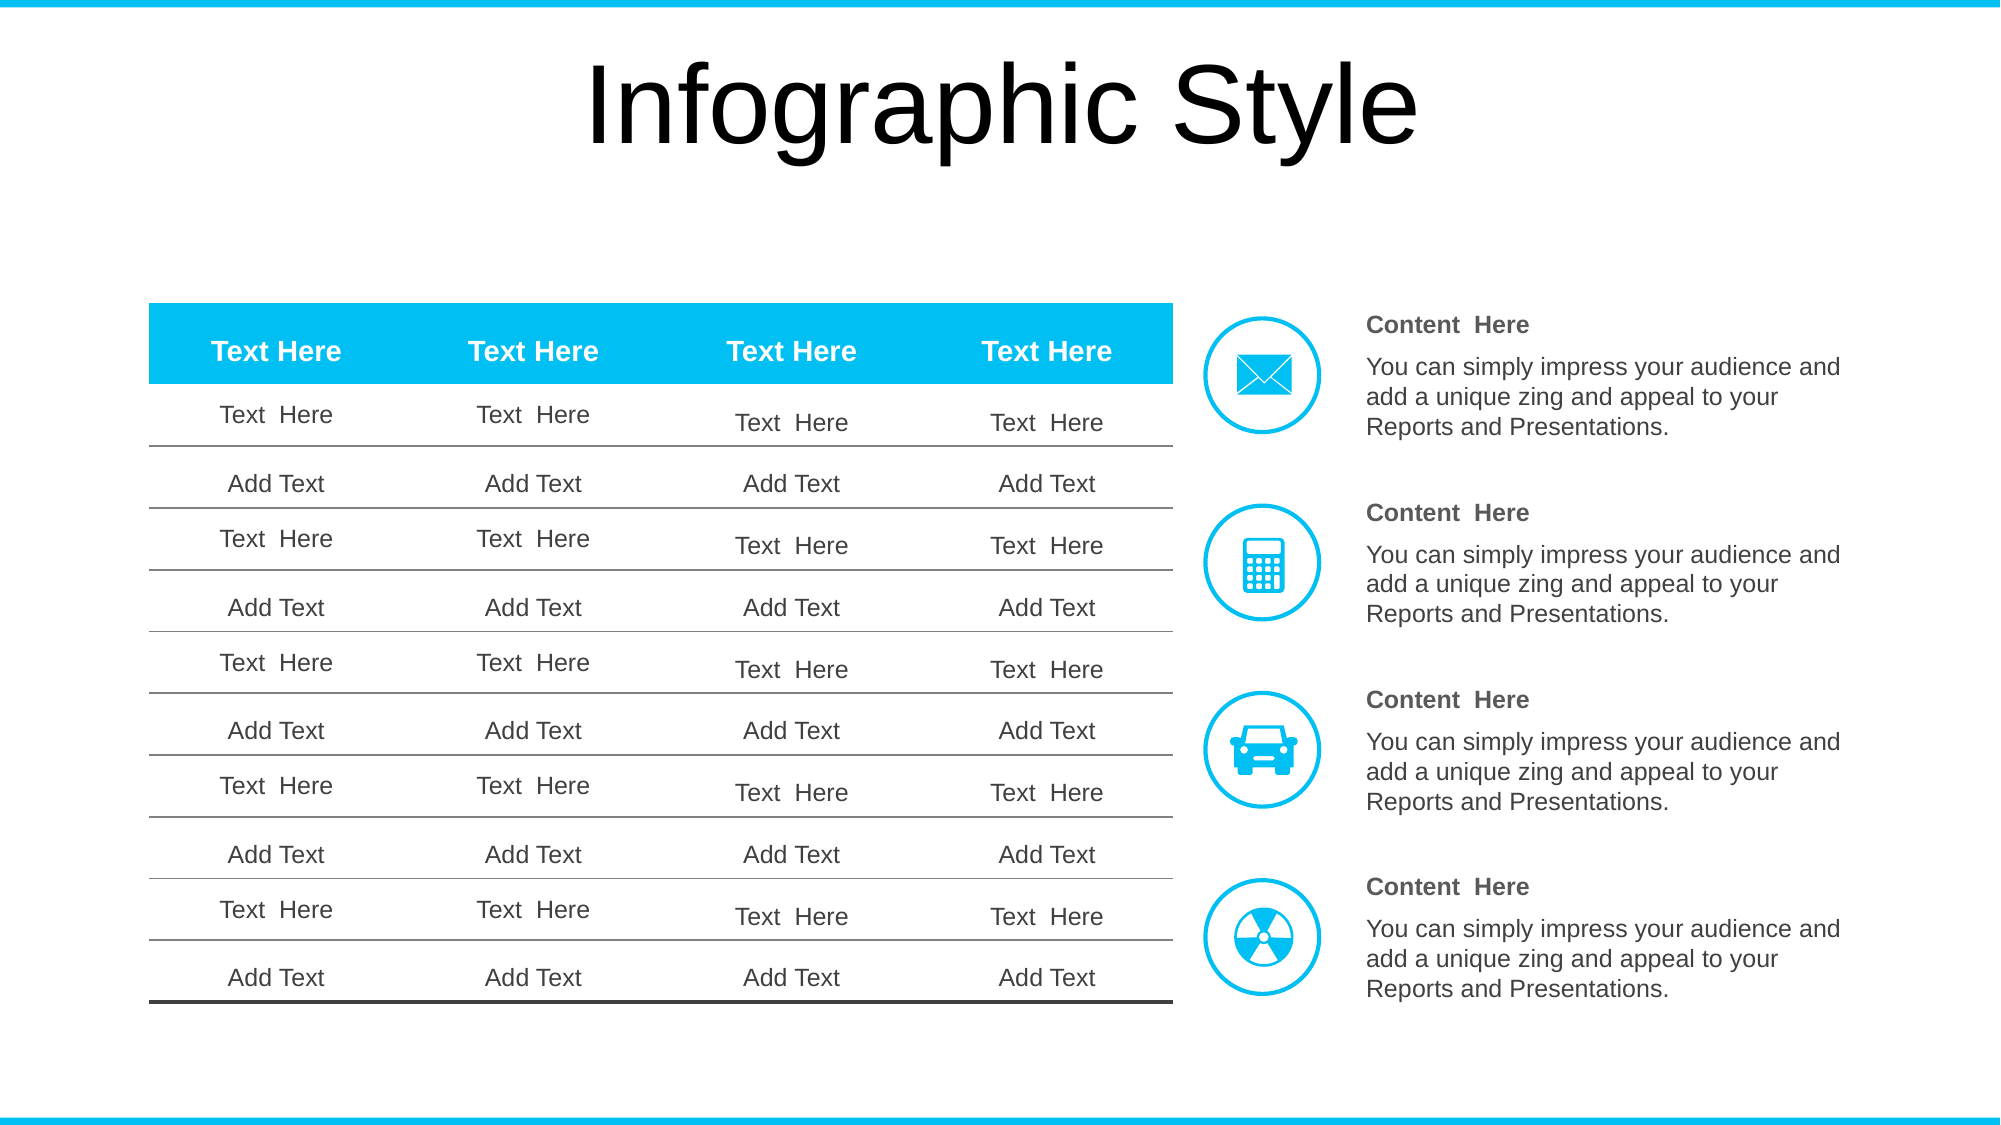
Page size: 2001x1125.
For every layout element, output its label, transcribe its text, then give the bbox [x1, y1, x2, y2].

table_cell Text Here [663, 509, 921, 569]
table_cell Add Text [149, 694, 404, 754]
text_box [1234, 353, 1295, 396]
table_cell Text Here [404, 509, 663, 569]
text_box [1351, 301, 1864, 450]
table_cell Add Text [921, 447, 1173, 507]
table_cell Text Here [404, 384, 663, 445]
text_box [1351, 862, 1864, 1012]
table_cell Text Here [149, 756, 404, 816]
table_cell Add Text [663, 818, 921, 878]
table_cell Text Here [921, 879, 1173, 939]
table_cell Add Text [149, 941, 404, 1000]
table_cell Add Text [663, 447, 921, 507]
table_cell Text Here [149, 879, 404, 939]
table_cell Text Here [663, 632, 921, 692]
text_box [1233, 906, 1295, 968]
table_cell Add Text [149, 447, 404, 507]
table_cell Text Here [404, 632, 663, 692]
table_cell Text Here [404, 756, 663, 816]
table_cell Text Here [149, 632, 404, 692]
table_cell Add Text [149, 818, 404, 878]
text_box [1204, 691, 1321, 808]
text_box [1351, 675, 1864, 824]
table_cell Add Text [404, 818, 663, 878]
table_cell Add Text [404, 694, 663, 754]
table_cell Text Here [663, 384, 921, 445]
text_box [1204, 317, 1321, 434]
list Infographic Style [53, 47, 1952, 167]
table_header Text Here [921, 303, 1173, 384]
table_cell Text Here [149, 384, 404, 445]
table_cell Text Here [663, 879, 921, 939]
table_cell Add Text [663, 941, 921, 1000]
table_cell Text Here [921, 509, 1173, 569]
table_cell Add Text [921, 571, 1173, 631]
table_cell Text Here [663, 756, 921, 816]
table_cell Add Text [921, 694, 1173, 754]
table_cell Add Text [404, 447, 663, 507]
table_cell Add Text [404, 941, 663, 1000]
table_header Text Here [404, 303, 663, 384]
text_box [1228, 724, 1299, 776]
text_box [1204, 879, 1321, 995]
text_box [1241, 536, 1286, 595]
table_cell Text Here [404, 879, 663, 939]
table_cell Add Text [404, 571, 663, 631]
table_cell Add Text [921, 818, 1173, 878]
table_cell Add Text [921, 941, 1173, 1000]
table_header Text Here [149, 303, 404, 384]
table_cell Text Here [921, 384, 1173, 445]
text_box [1351, 488, 1864, 637]
table_cell Add Text [663, 571, 921, 631]
table_cell Add Text [663, 694, 921, 754]
table_cell Text Here [149, 509, 404, 569]
table_header Text Here [663, 303, 921, 384]
table_cell Text Here [921, 756, 1173, 816]
table_cell Text Here [921, 632, 1173, 692]
table_cell Add Text [149, 571, 404, 631]
text_box [1204, 504, 1321, 621]
